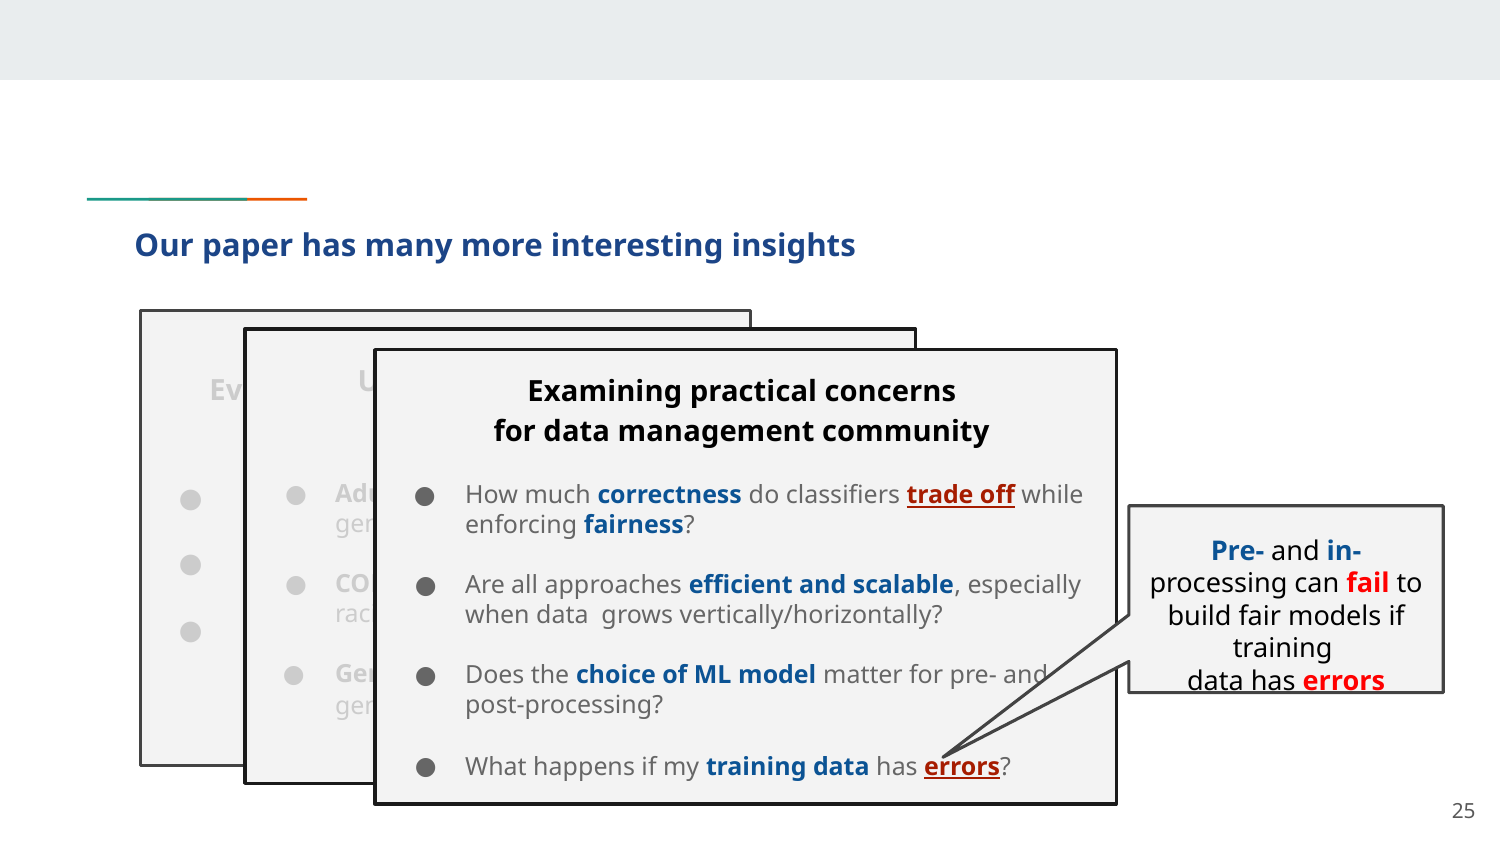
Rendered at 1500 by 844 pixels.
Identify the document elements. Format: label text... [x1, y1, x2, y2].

slide_number 25 [1400, 779, 1491, 844]
text_box Examining practical concerns for data management community [374, 796, 1117, 805]
text_box Utilizing 3 real-world datasets with different biases Adult #datapoints: 45K gender based income inequality COMPAS #datapoints: 7.2K racial bias in detecting recidivism German #datapoints: 1K gender bias in assessing credit worthiness [244, 328, 916, 784]
text_box Examining practical concerns for data management community [374, 349, 1117, 463]
text_box Pre- and in- processing can fail to build fair models if training data has errors [1128, 518, 1444, 711]
title Our paper has many more interesting insights [119, 210, 1381, 299]
text_box [1128, 505, 1444, 518]
text_box Evaluating broad range of 18 fair classifiers 7 variants of pre-processing 8 variants of in-processing 3 variants of post-processing [140, 310, 751, 766]
text_box [942, 615, 1128, 758]
text_box How much correctness do classifiers trade off while enforcing fairness? Are all approaches efficient and scalable, especially when data grows vertically/horizontally? Does the choice of ML model matter for pre- and post-processing? What happens if my training data has errors? [374, 463, 1117, 796]
